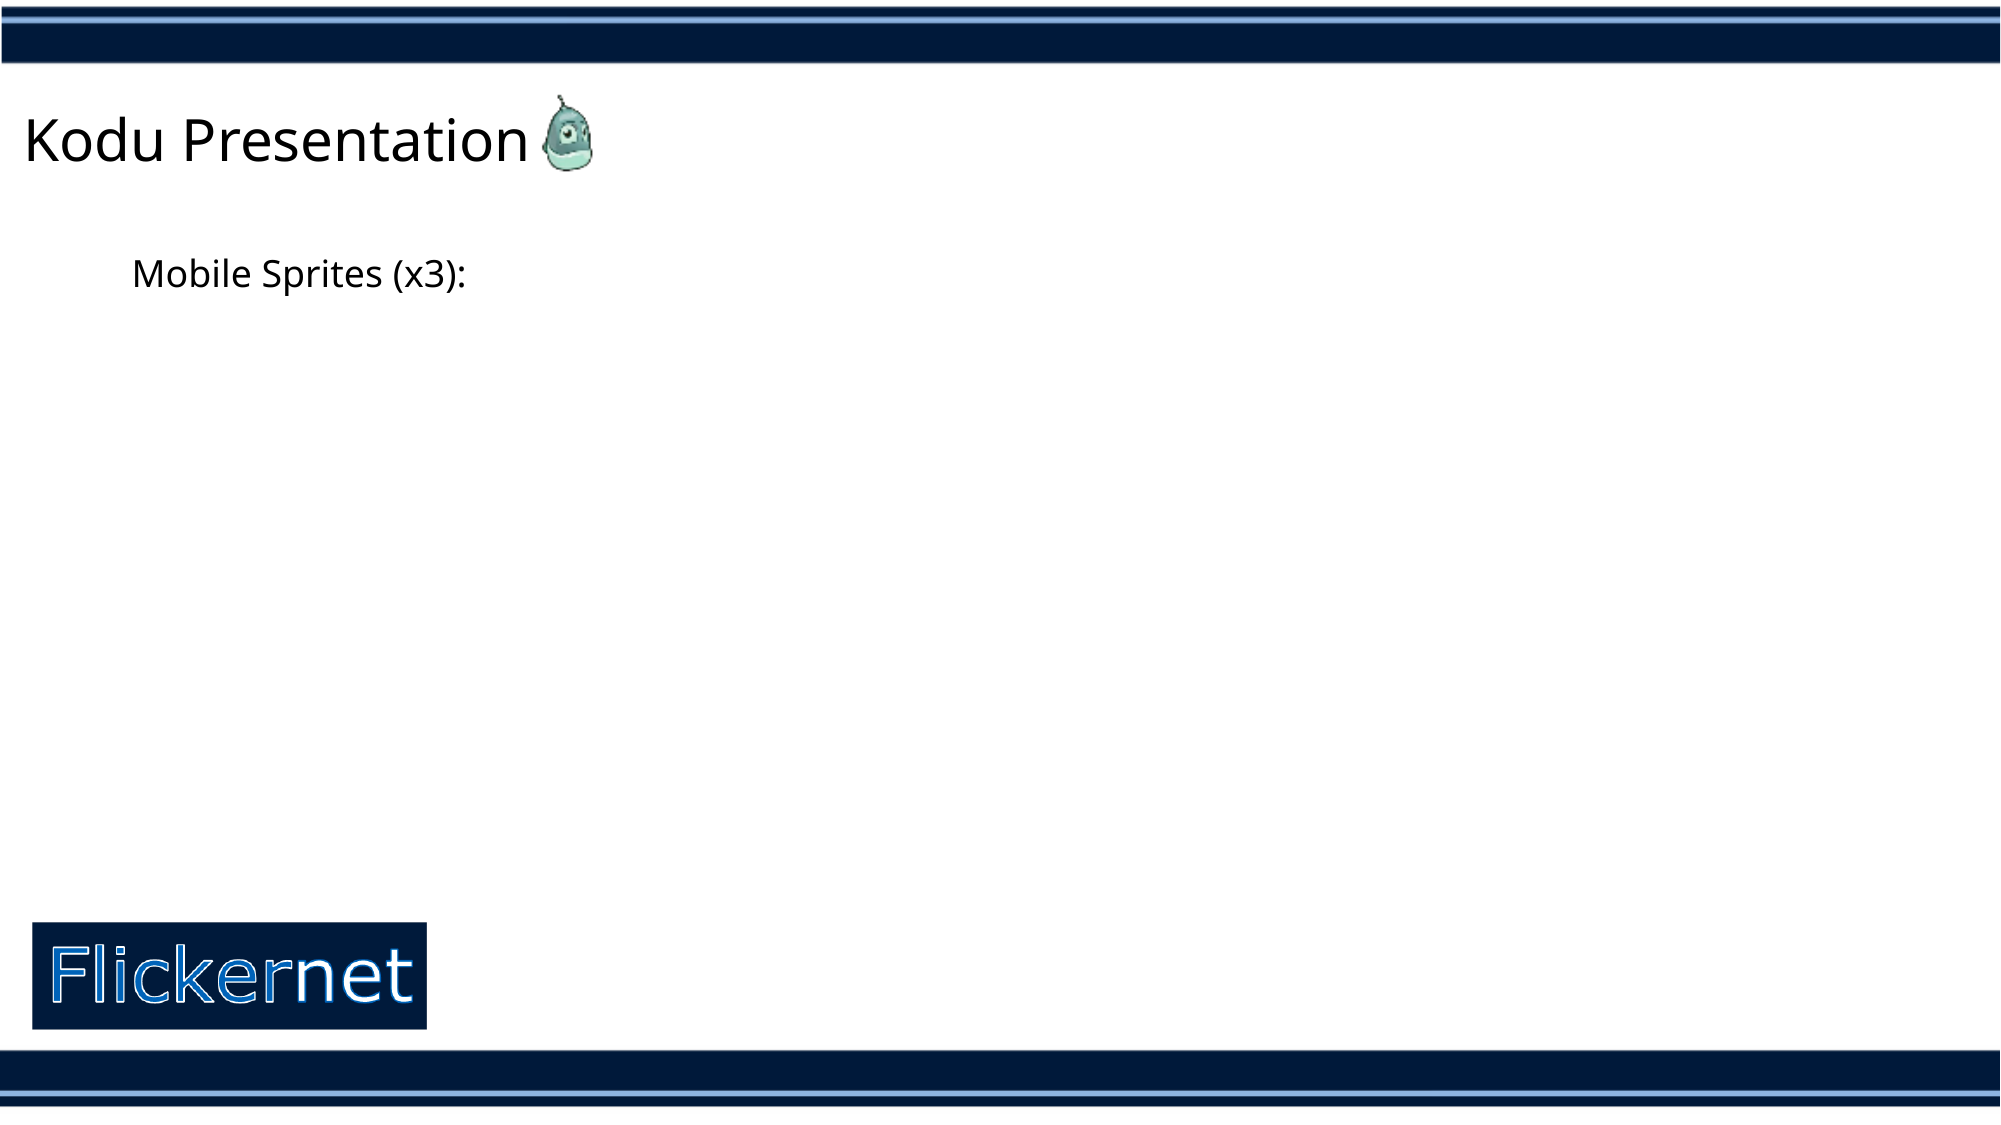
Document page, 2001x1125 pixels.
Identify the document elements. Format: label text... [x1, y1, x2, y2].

picture [0, 1045, 2000, 1114]
text_box Mobile Sprites (x3): [116, 235, 1948, 645]
picture [534, 92, 603, 175]
picture [0, 0, 2001, 68]
text_box Kodu Presentation [8, 95, 546, 181]
picture [32, 922, 427, 1030]
